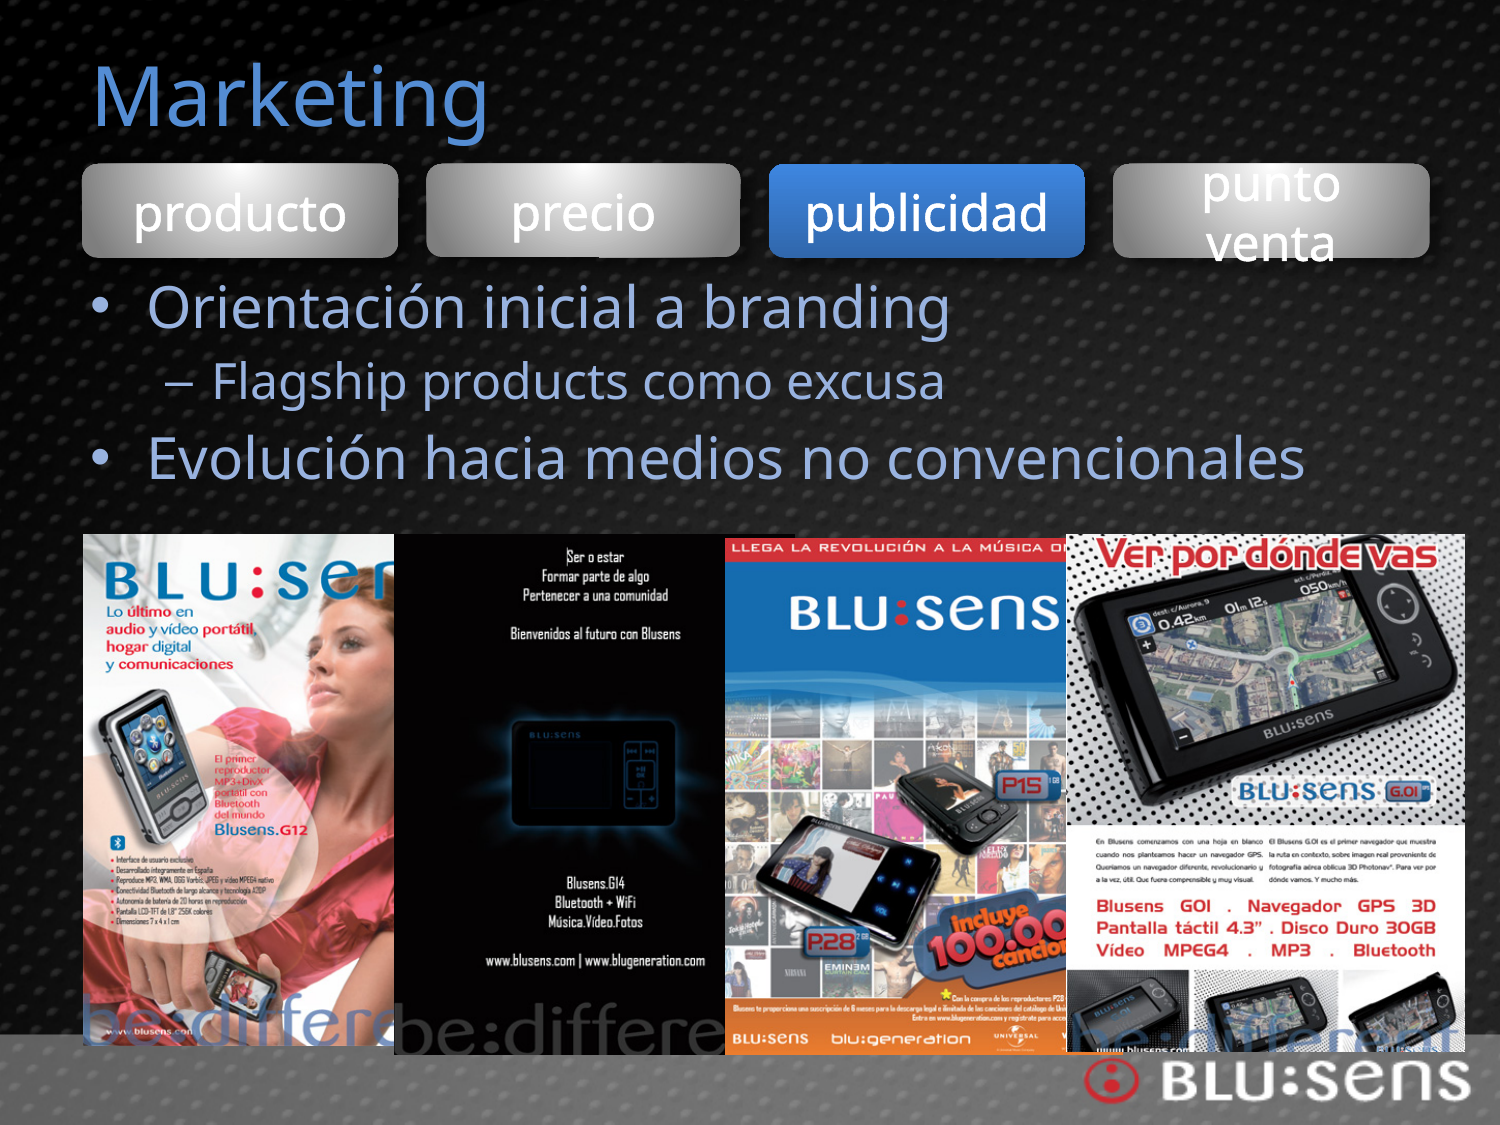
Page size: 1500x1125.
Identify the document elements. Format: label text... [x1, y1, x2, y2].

picture [0, 0, 1500, 1125]
text_box punto venta [1113, 163, 1430, 258]
list Orientación inicial a branding Flagship products como excusa Evolución hacia medios no convencionales [75, 262, 1425, 1005]
text_box producto [81, 163, 399, 258]
text_box precio [426, 163, 741, 258]
text_box publicidad [768, 163, 1086, 258]
title Marketing [75, 45, 1425, 141]
